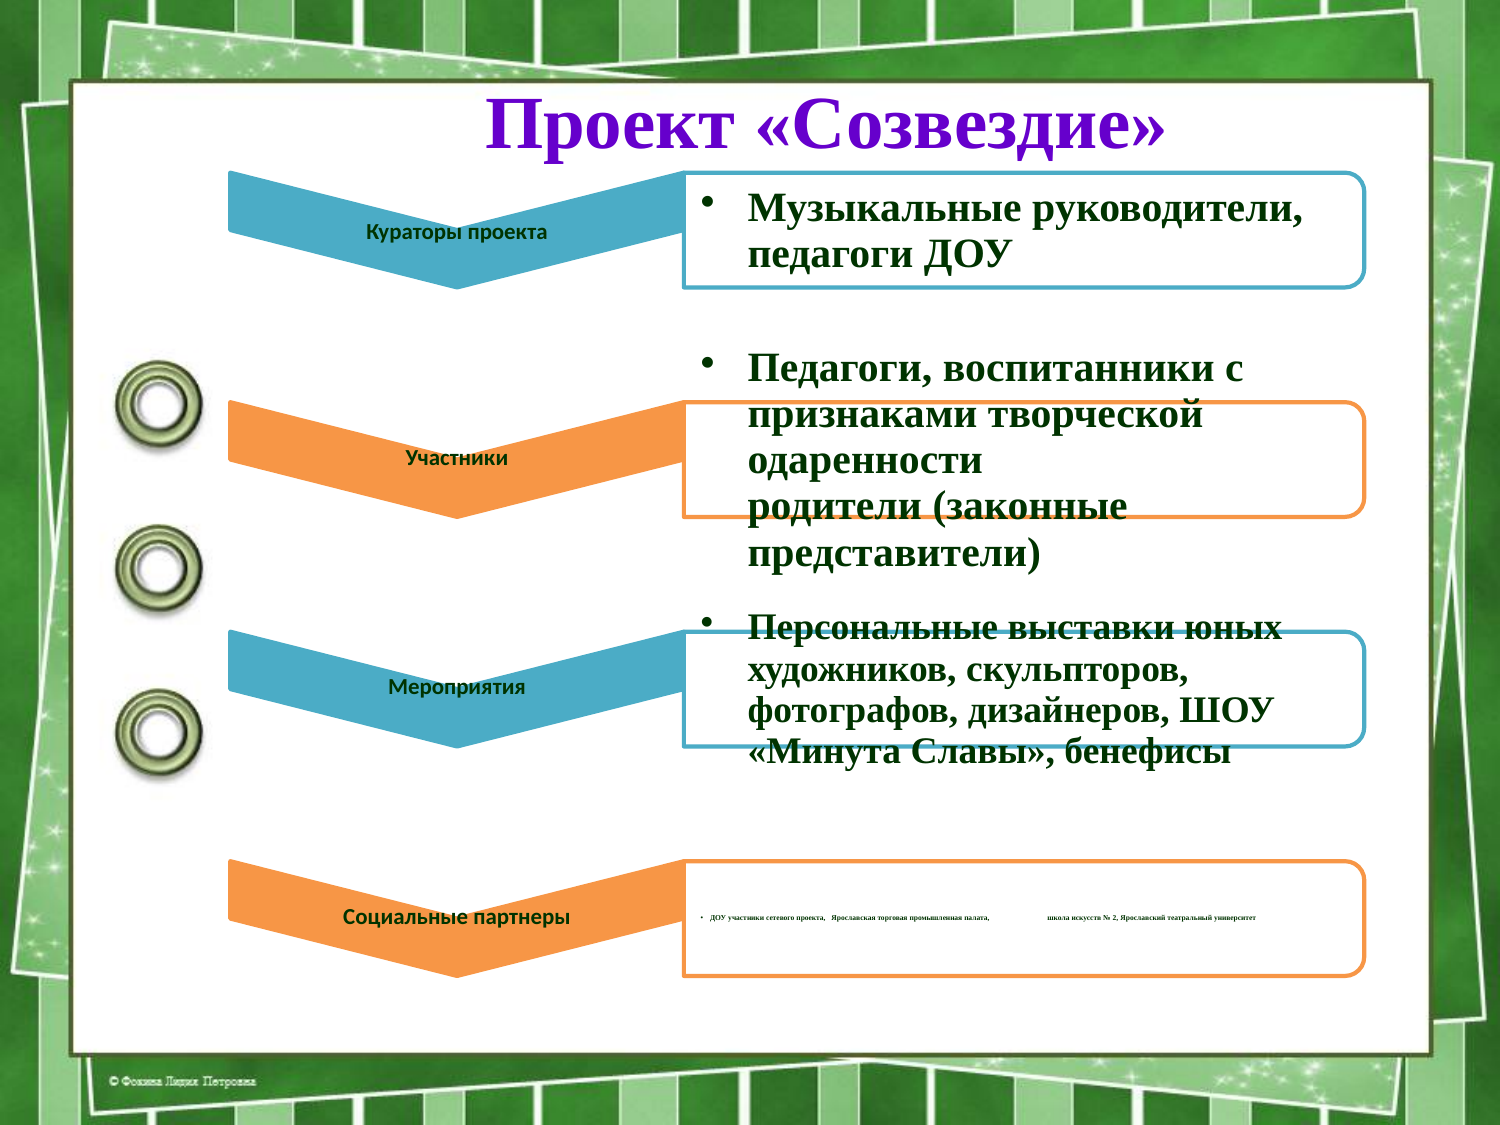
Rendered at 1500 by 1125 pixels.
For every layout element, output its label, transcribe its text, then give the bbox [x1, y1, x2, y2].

picture [0, 0, 1500, 1125]
text_box Проект «Созвездие» [454, 66, 1199, 171]
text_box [229, 172, 1365, 977]
